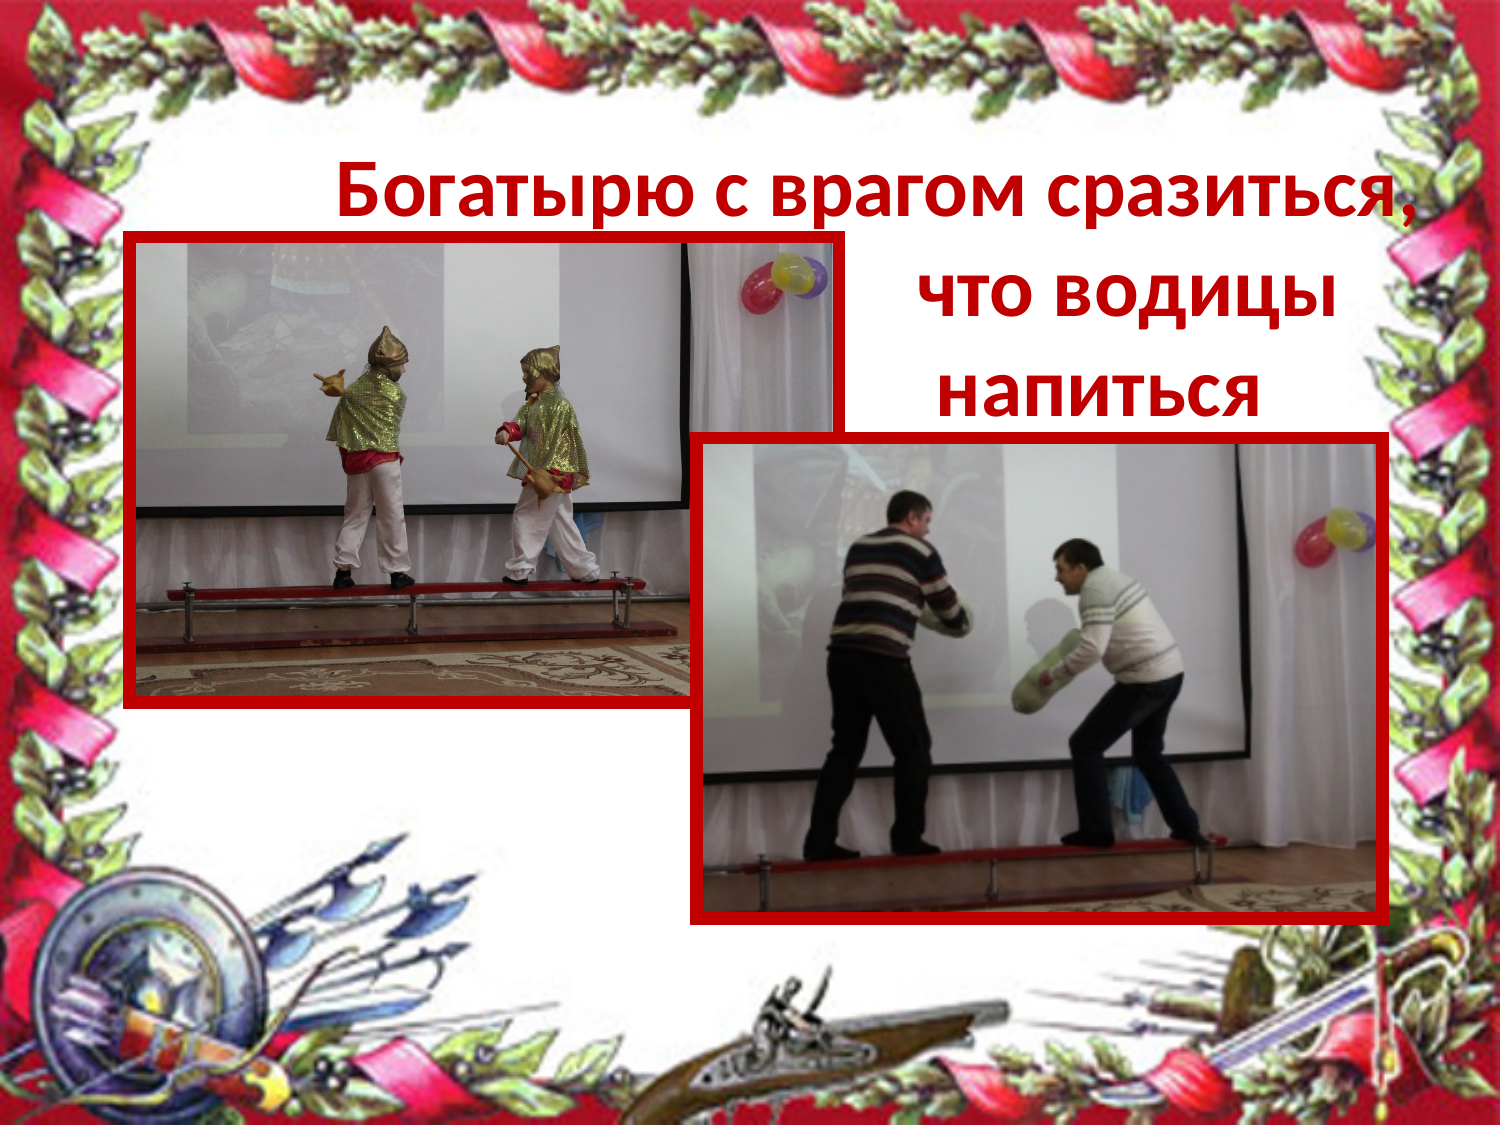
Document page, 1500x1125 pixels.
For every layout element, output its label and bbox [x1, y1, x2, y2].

list [0, 0, 1500, 1125]
picture [135, 243, 1377, 913]
